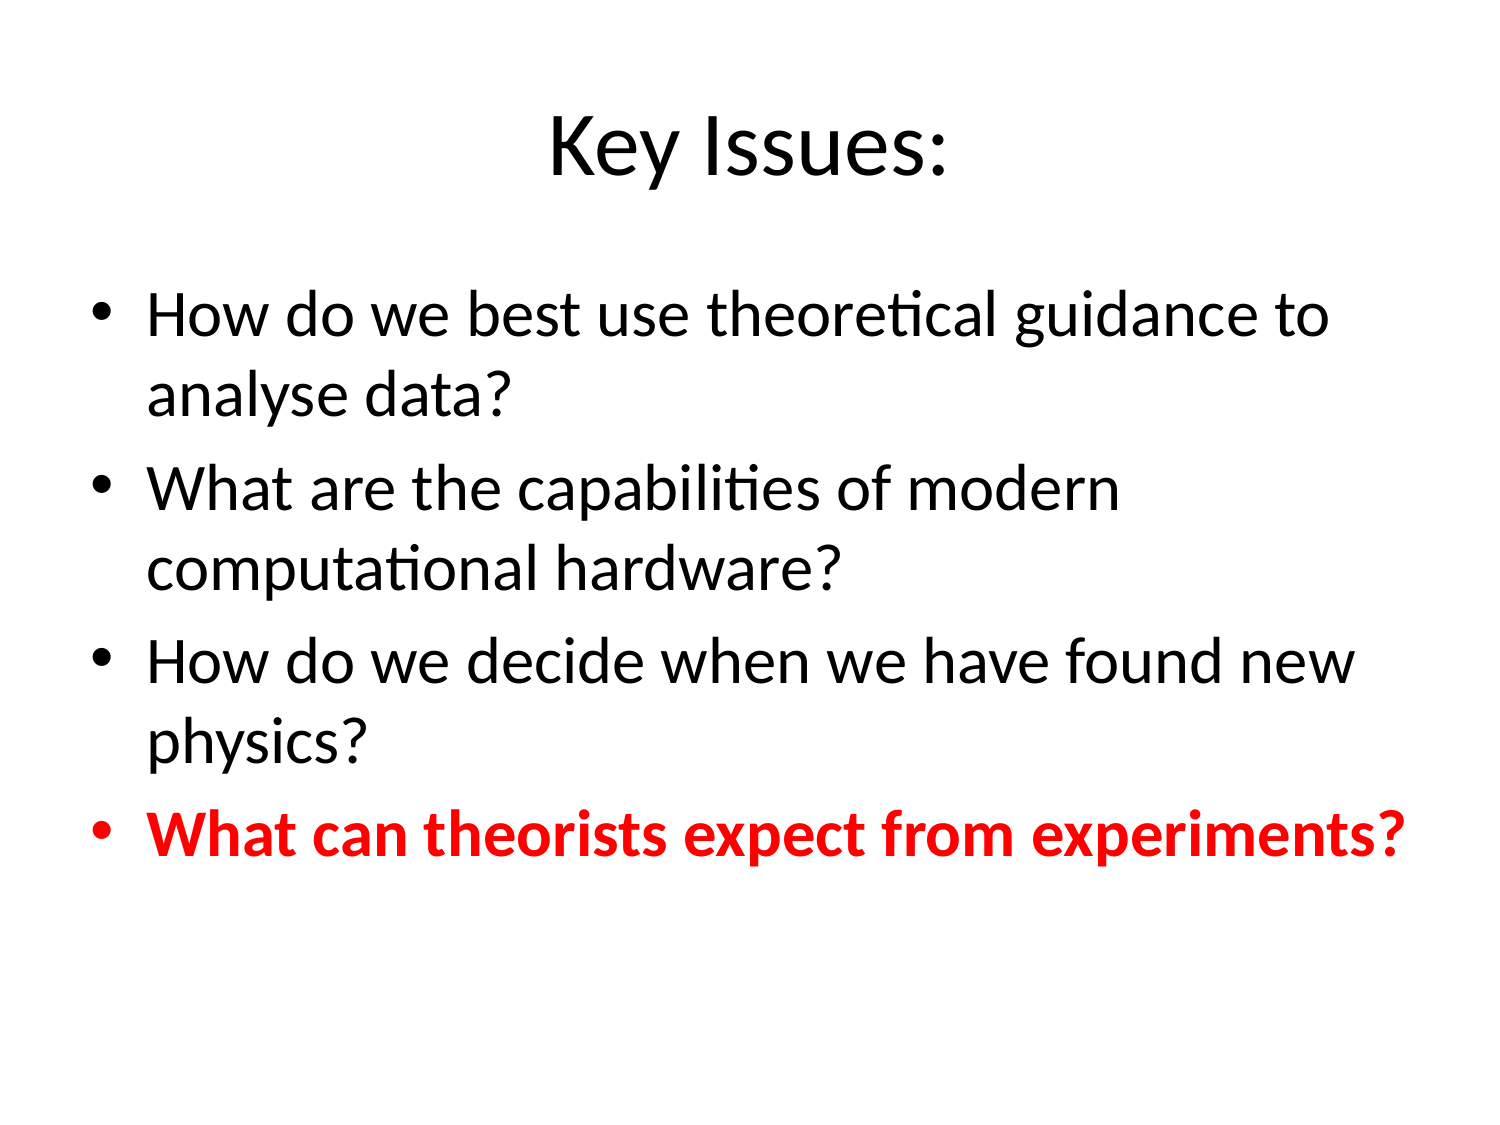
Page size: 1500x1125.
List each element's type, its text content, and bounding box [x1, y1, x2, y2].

list How do we best use theoretical guidance to analyse data? What are the capabilities of modern computational hardware? How do we decide when we have found new physics? What can theorists expect from experiments? [75, 262, 1425, 1005]
title Key Issues: [75, 45, 1425, 233]
